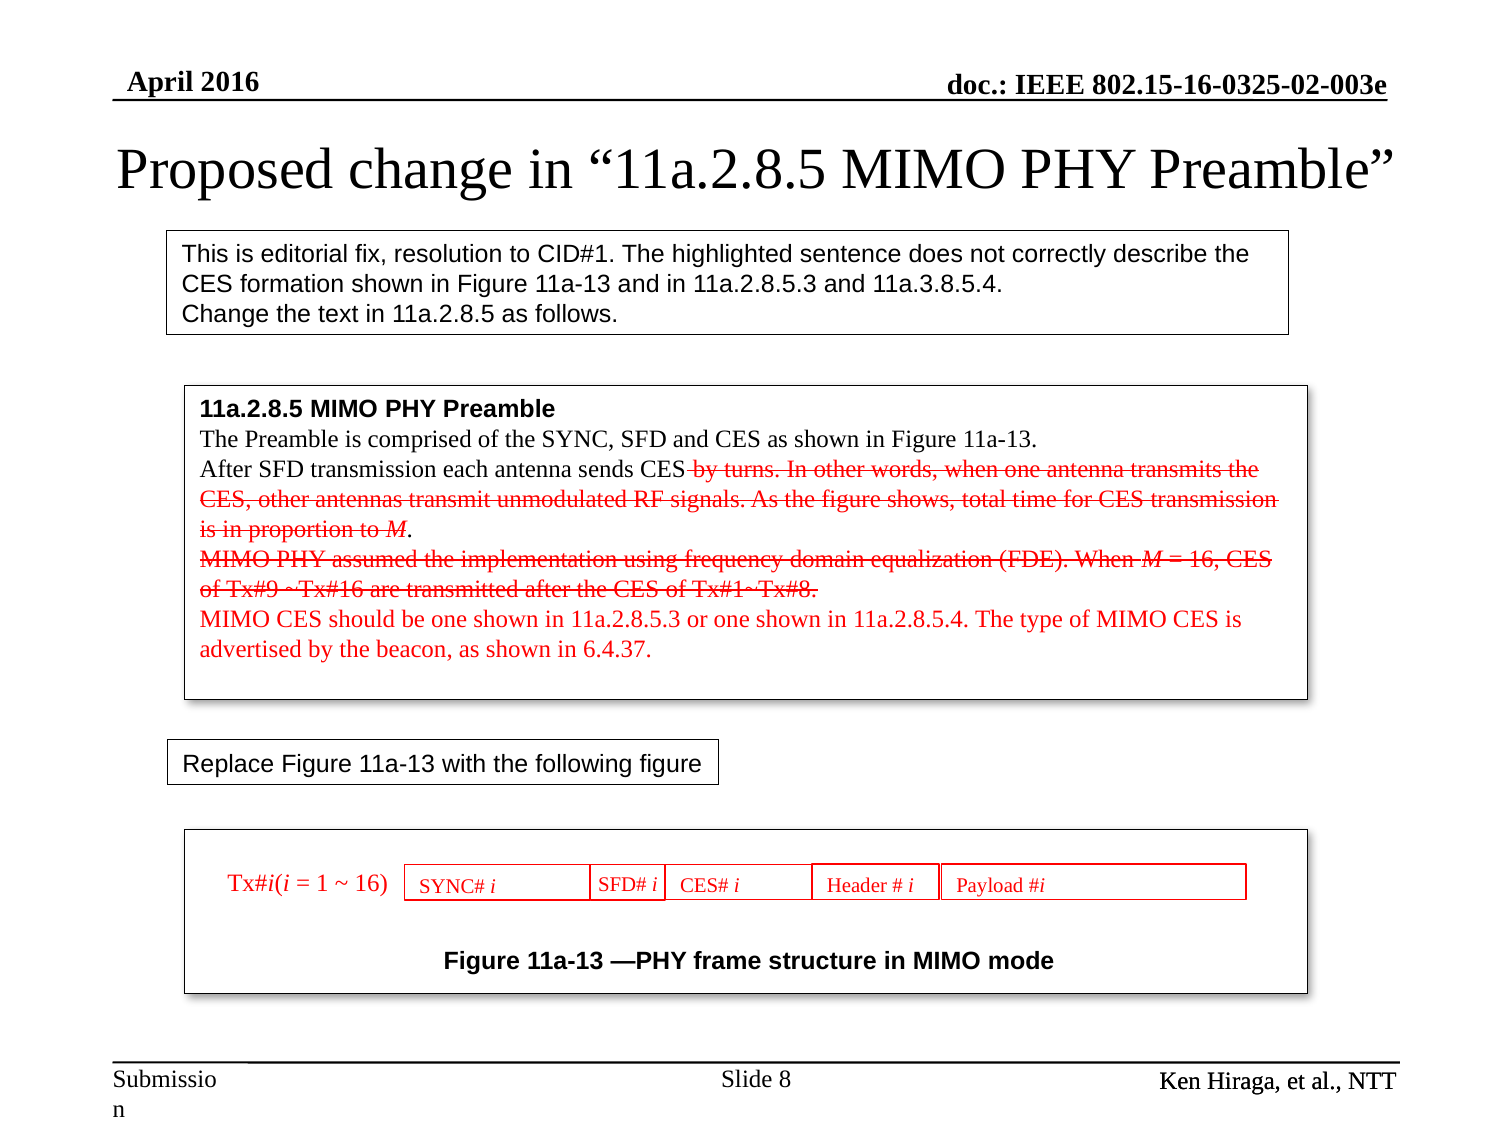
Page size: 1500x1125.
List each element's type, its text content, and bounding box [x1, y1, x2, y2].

text_box Figure 11a-13 —PHY frame structure in MIMO mode [429, 936, 1179, 982]
text_box This is editorial fix, resolution to CID#1. The highlighted sentence does not correctly describe the CES formation shown in Figure 11a-13 and in 11a.2.8.5.3 and 11a.3.8.5.4. Change the text in 11a.2.8.5 as follows. [166, 230, 1289, 335]
text_box CES# i [666, 864, 812, 900]
text_box Replace Figure 11a-13 with the following figure [167, 739, 719, 785]
slide_number Slide 8 [712, 1062, 800, 1093]
text_box SYNC# i [404, 864, 590, 900]
text_box Tx#i(i = 1 ~ 16) [212, 859, 404, 905]
text_box Proposed change in “11a.2.8.5 MIMO PHY Preamble” [62, 122, 1451, 208]
text_box Header # i [812, 864, 939, 900]
text_box [184, 829, 1308, 994]
text_box SFD# i [590, 864, 666, 900]
text_box 11a.2.8.5 MIMO PHY Preamble The Preamble is comprised of the SYNC, SFD and CES as shown in Figure 11a-13. After SFD transmission each antenna sends CES by turns. In other words, when one antenna transmits the CES, other antennas transmit unmodulated RF signals. As the figure shows, total time for CES transmission is in proportion to M. MIMO PHY assumed the implementation using frequency domain equalization (FDE). When M = 16, CES of Tx#9 ~Tx#16 are transmitted after the CES of Tx#1~Tx#8. MIMO CES should be one shown in 11a.2.8.5.3 or one shown in 11a.2.8.5.4. The type of MIMO CES is advertised by the beacon, as shown in 6.4.37. [184, 385, 1308, 700]
text_box Payload #i [941, 864, 1247, 900]
